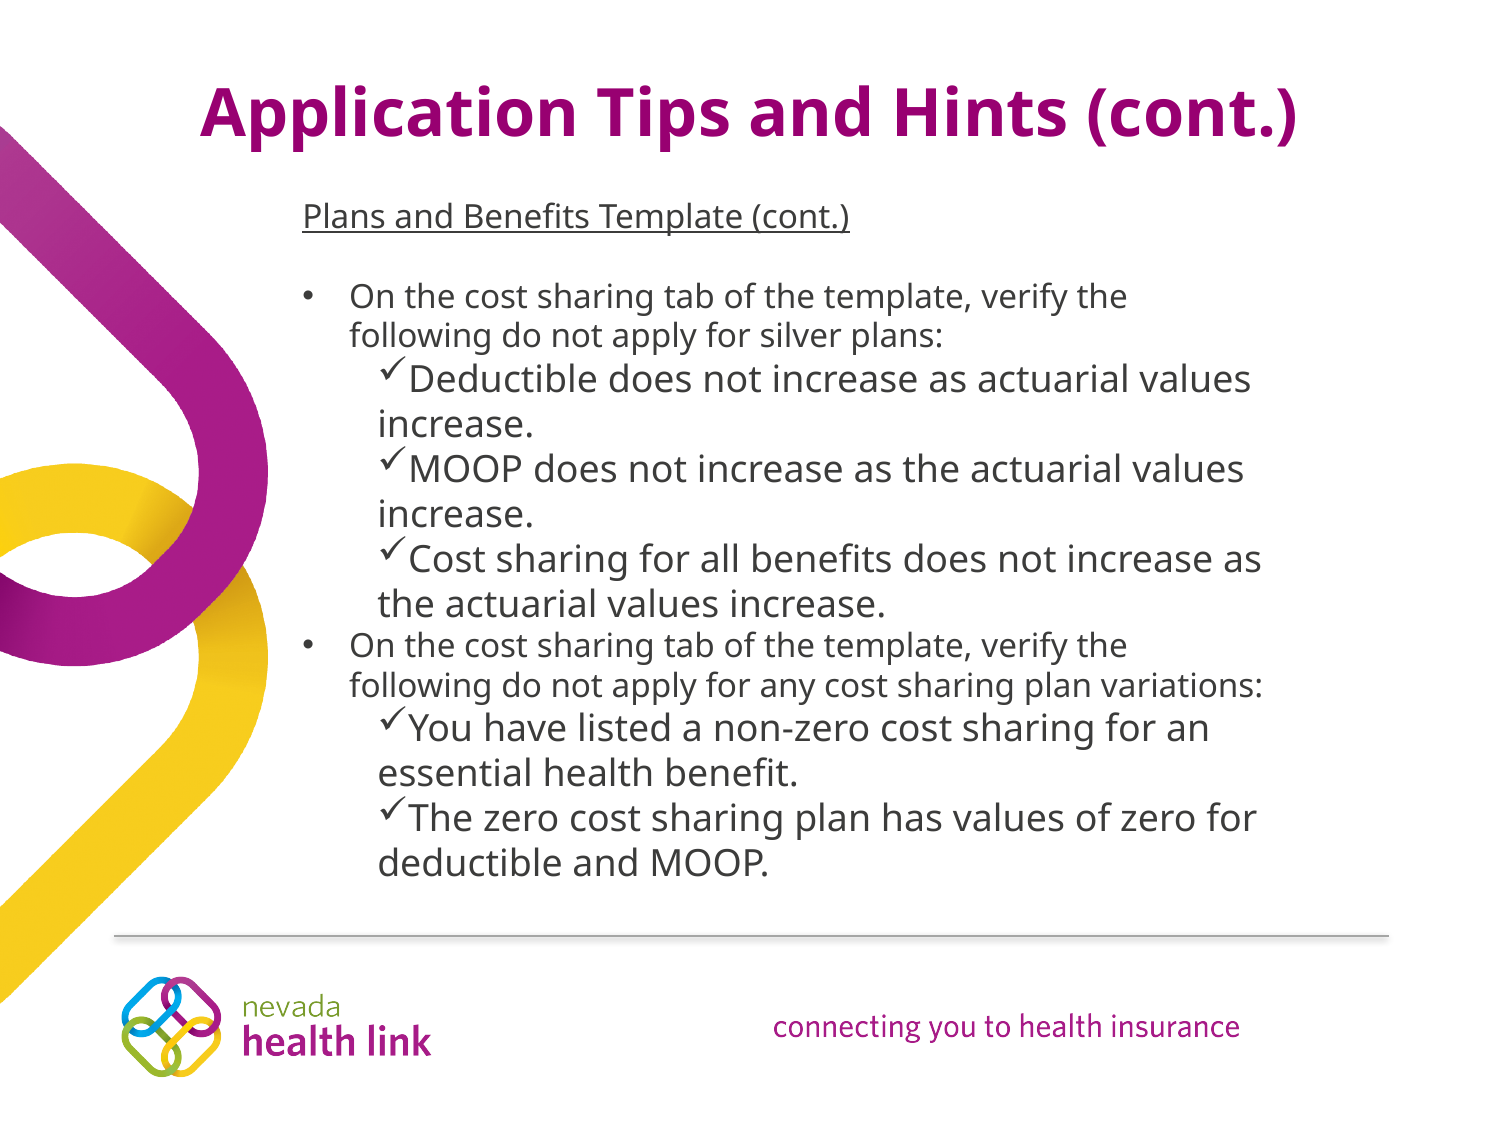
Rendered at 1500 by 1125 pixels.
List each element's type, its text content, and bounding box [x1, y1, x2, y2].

title Application Tips and Hints (cont.) [0, 62, 1500, 188]
picture [0, 188, 440, 1086]
picture [774, 1013, 1239, 1043]
subtitle Plans and Benefits Template (cont.) On the cost sharing tab of the template, verify the following do not apply for silver plans: Deductible does not increase as actuarial values increase. MOOP does not increase as the actuarial values increase. Cost sharing for all benefits does not increase as the actuarial values increase. On the cost sharing tab of the template, verify the following do not apply for any cost sharing plan variations: You have listed a non-zero cost sharing for an essential health benefit. The zero cost sharing plan has values of zero for deductible and MOOP. [287, 187, 1295, 939]
